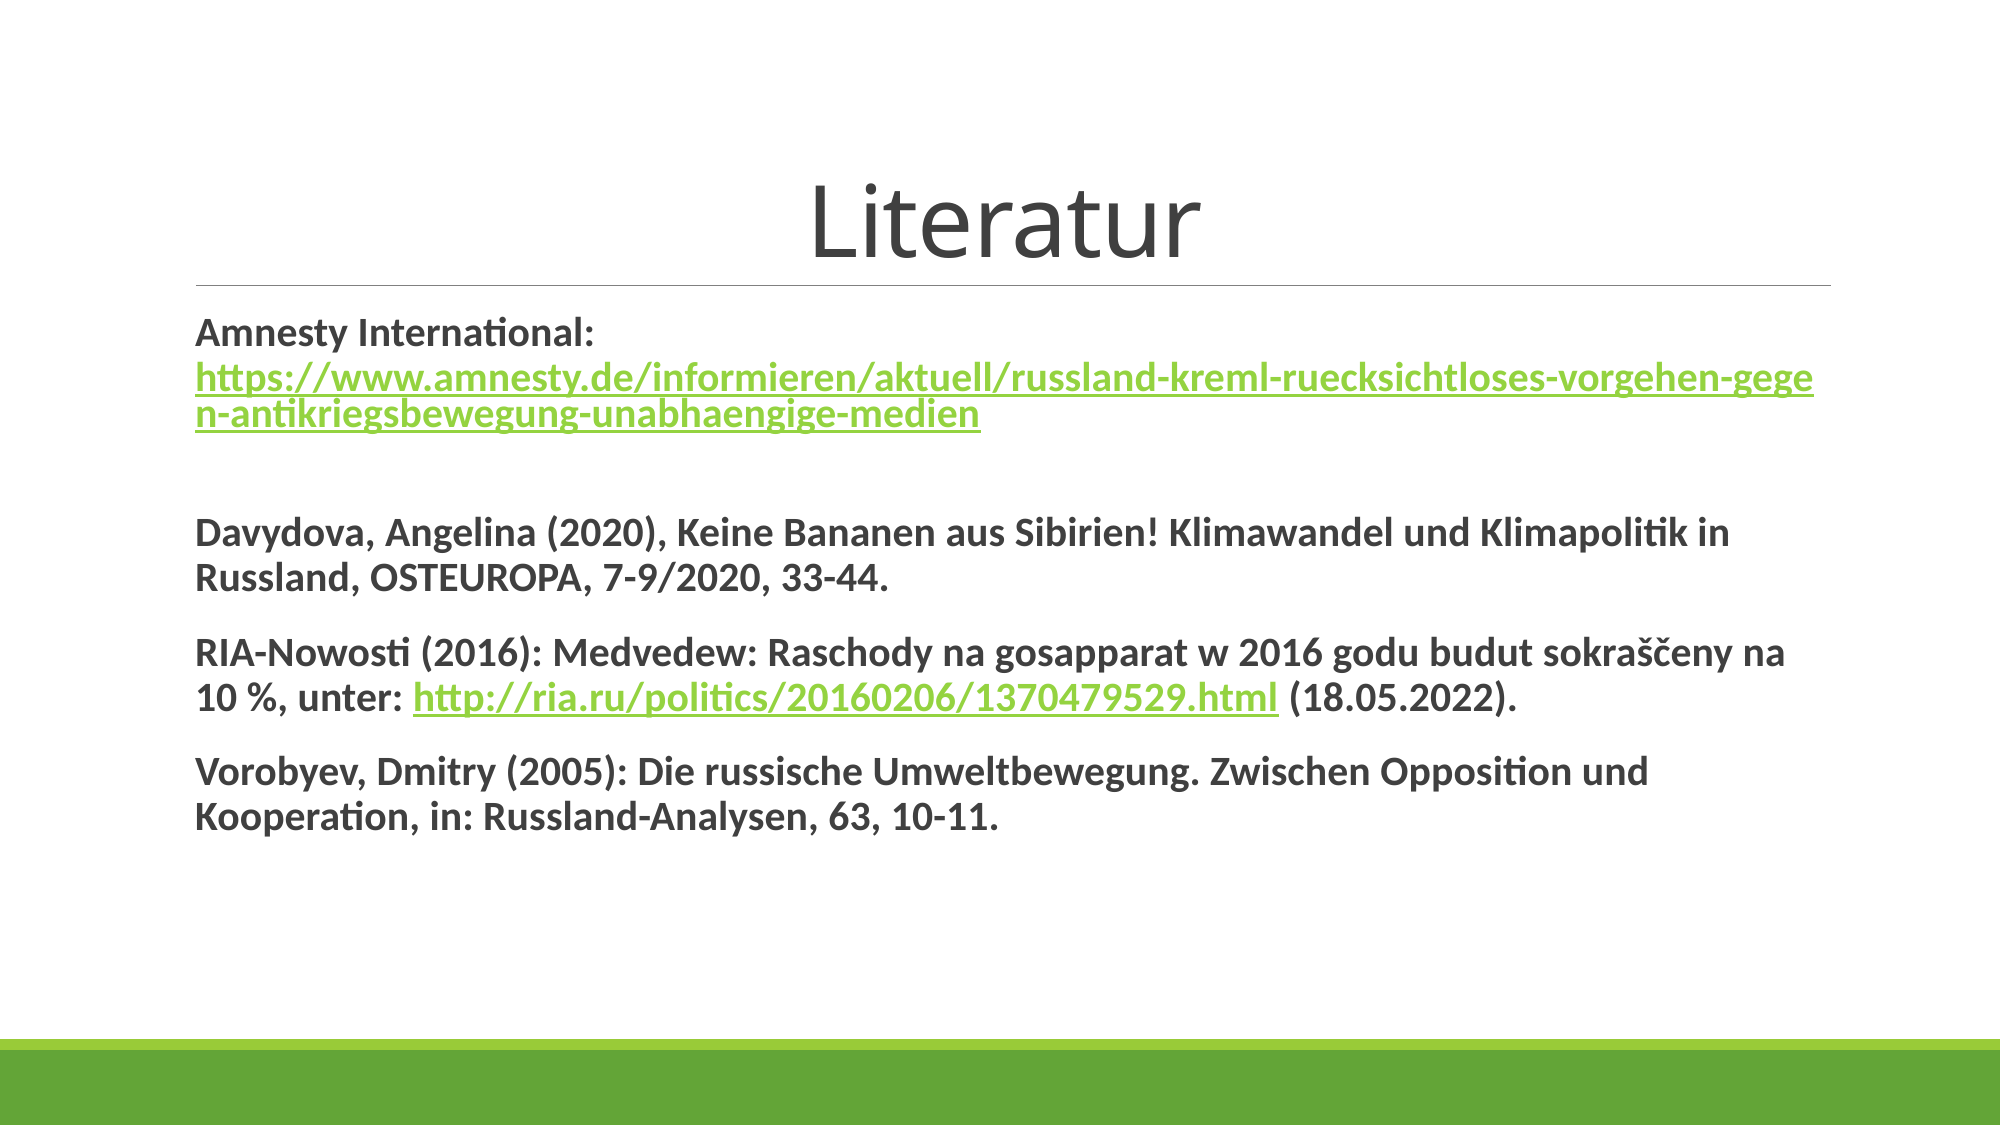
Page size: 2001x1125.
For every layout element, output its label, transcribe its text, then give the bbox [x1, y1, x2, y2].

list Amnesty International: https://www.amnesty.de/informieren/aktuell/russland-kreml-ruecksichtloses-vorgehen-gegen-antikriegsbewegung-unabhaengige-medien Davydova, Angelina (2020), Keine Bananen aus Sibirien! Klimawandel und Klimapolitik in Russland, OSTEUROPA, 7-9/2020, 33-44. RIA-Nowosti (2016): Medvedew: Raschody na gosapparat w 2016 godu budut sokraščeny na 10 %, unter: http://ria.ru/politics/20160206/1370479529.html (18.05.2022). Vorobyev, Dmitry (2005): Die russische Umweltbewegung. Zwischen Opposition und Kooperation, in: Russland-Analysen, 63, 10-11. [180, 302, 1830, 1026]
title Literatur [180, 47, 1830, 285]
